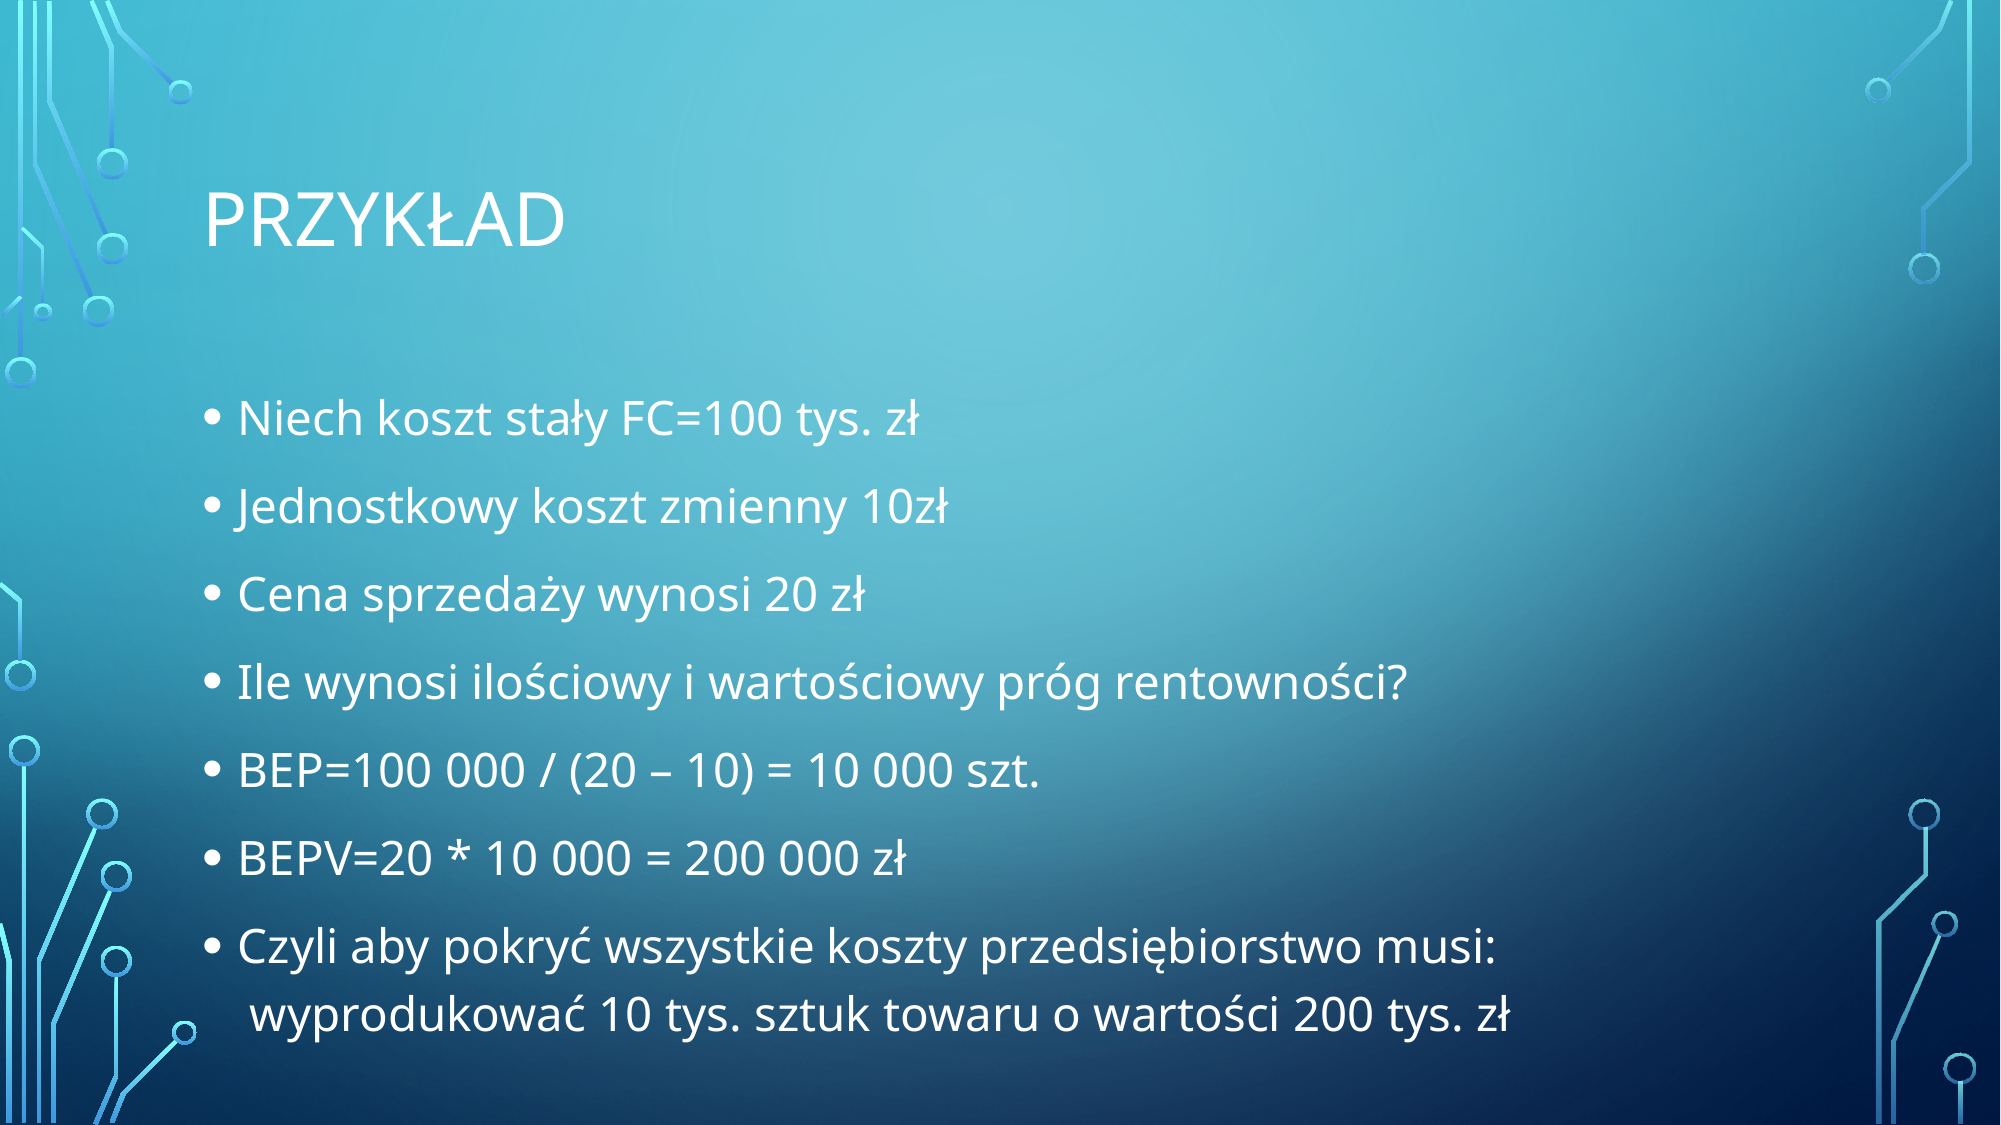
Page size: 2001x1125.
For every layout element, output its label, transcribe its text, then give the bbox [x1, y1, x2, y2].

title przykład [187, 101, 1813, 344]
list Niech koszt stały FC=100 tys. zł Jednostkowy koszt zmienny 10zł Cena sprzedaży wynosi 20 zł Ile wynosi ilościowy i wartościowy próg rentowności? BEP=100 000 / (20 – 10) = 10 000 szt. BEPV=20 * 10 000 = 200 000 zł Czyli aby pokryć wszystkie koszty przedsiębiorstwo musi: wyprodukować 10 tys. sztuk towaru o wartości 200 tys. zł [187, 369, 1813, 1050]
